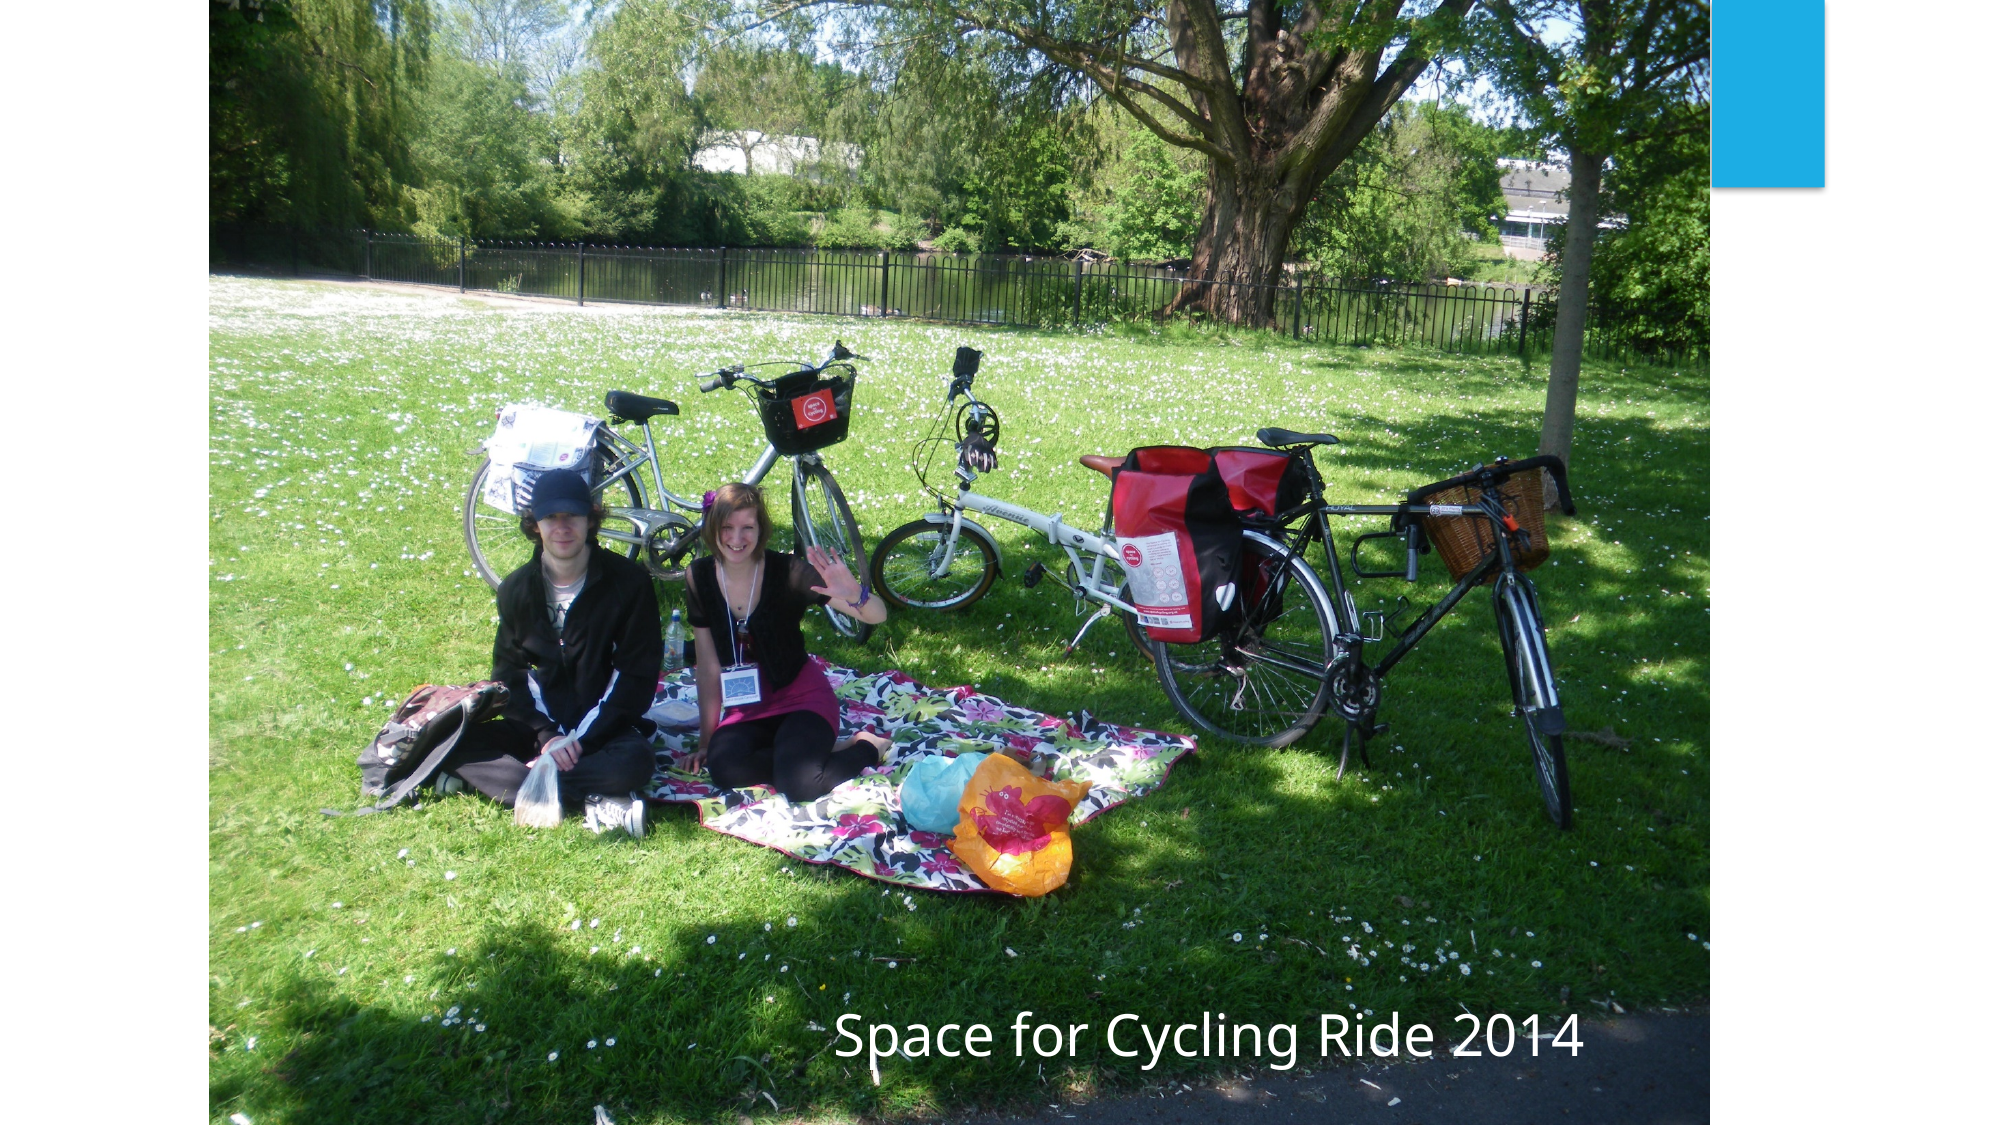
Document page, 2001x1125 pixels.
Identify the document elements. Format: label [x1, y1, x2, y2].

picture [209, 0, 1710, 1125]
